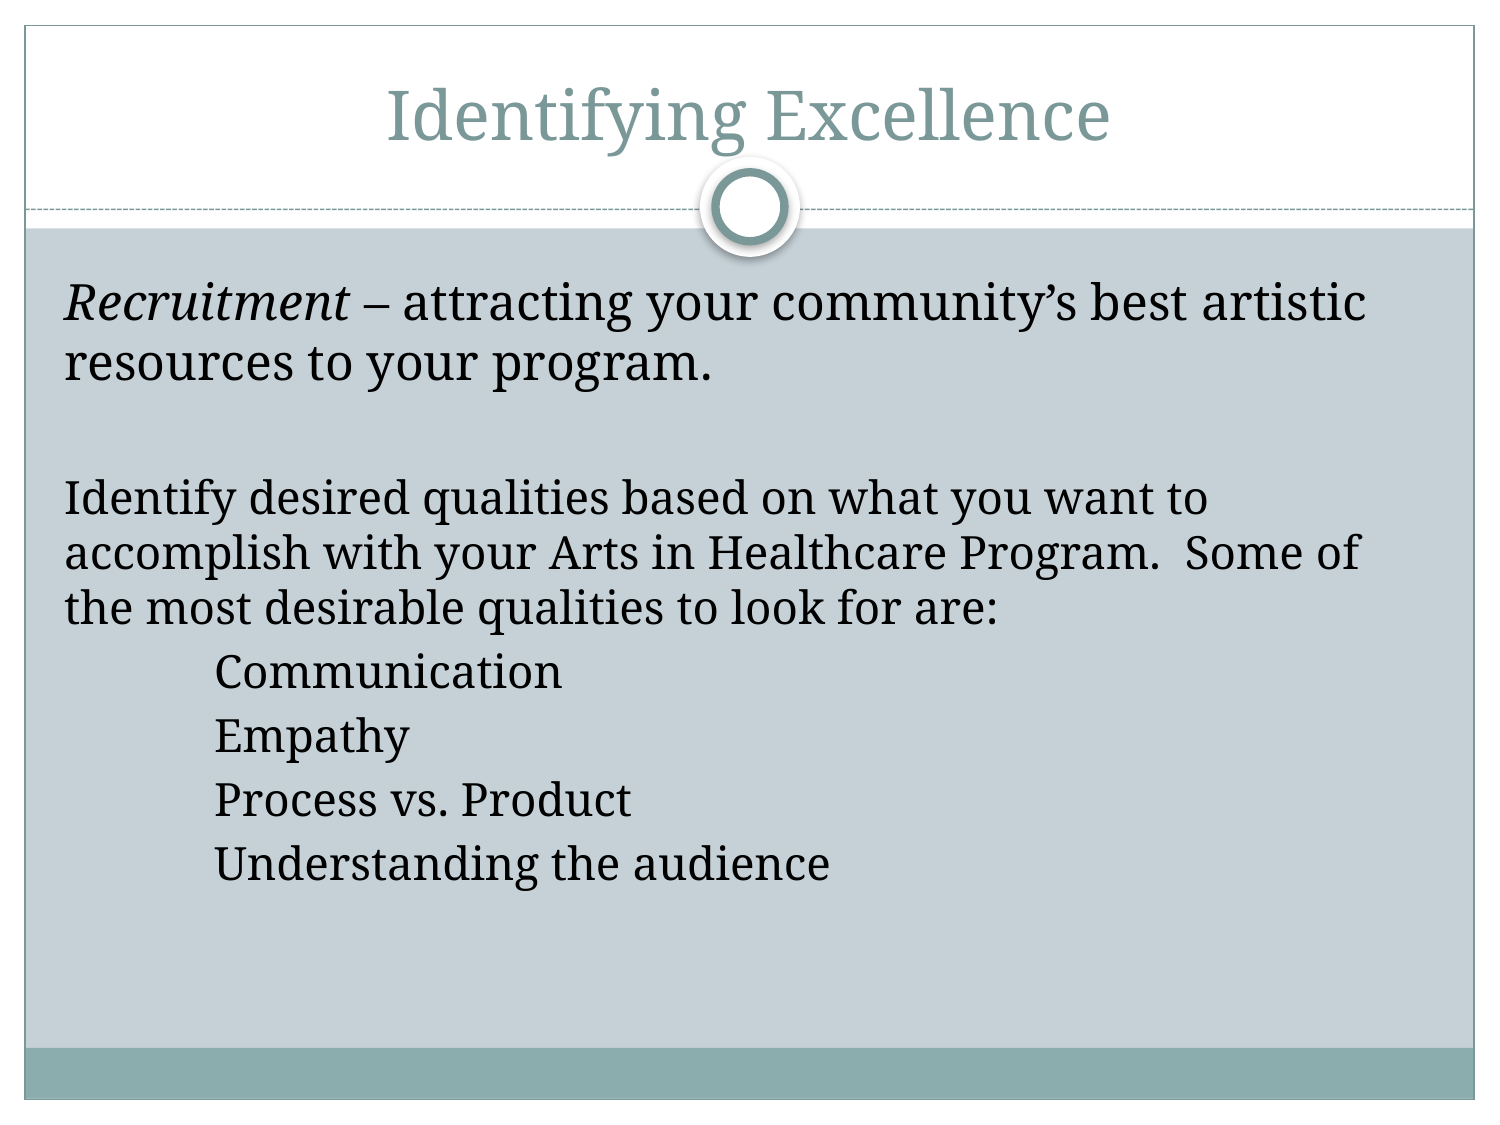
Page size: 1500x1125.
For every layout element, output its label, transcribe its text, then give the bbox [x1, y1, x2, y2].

title Identifying Excellence [49, 37, 1450, 162]
list Recruitment – attracting your community’s best artistic resources to your program. Identify desired qualities based on what you want to accomplish with your Arts in Healthcare Program. Some of the most desirable qualities to look for are: Communication Empathy Process vs. Product Understanding the audience [49, 262, 1445, 1100]
